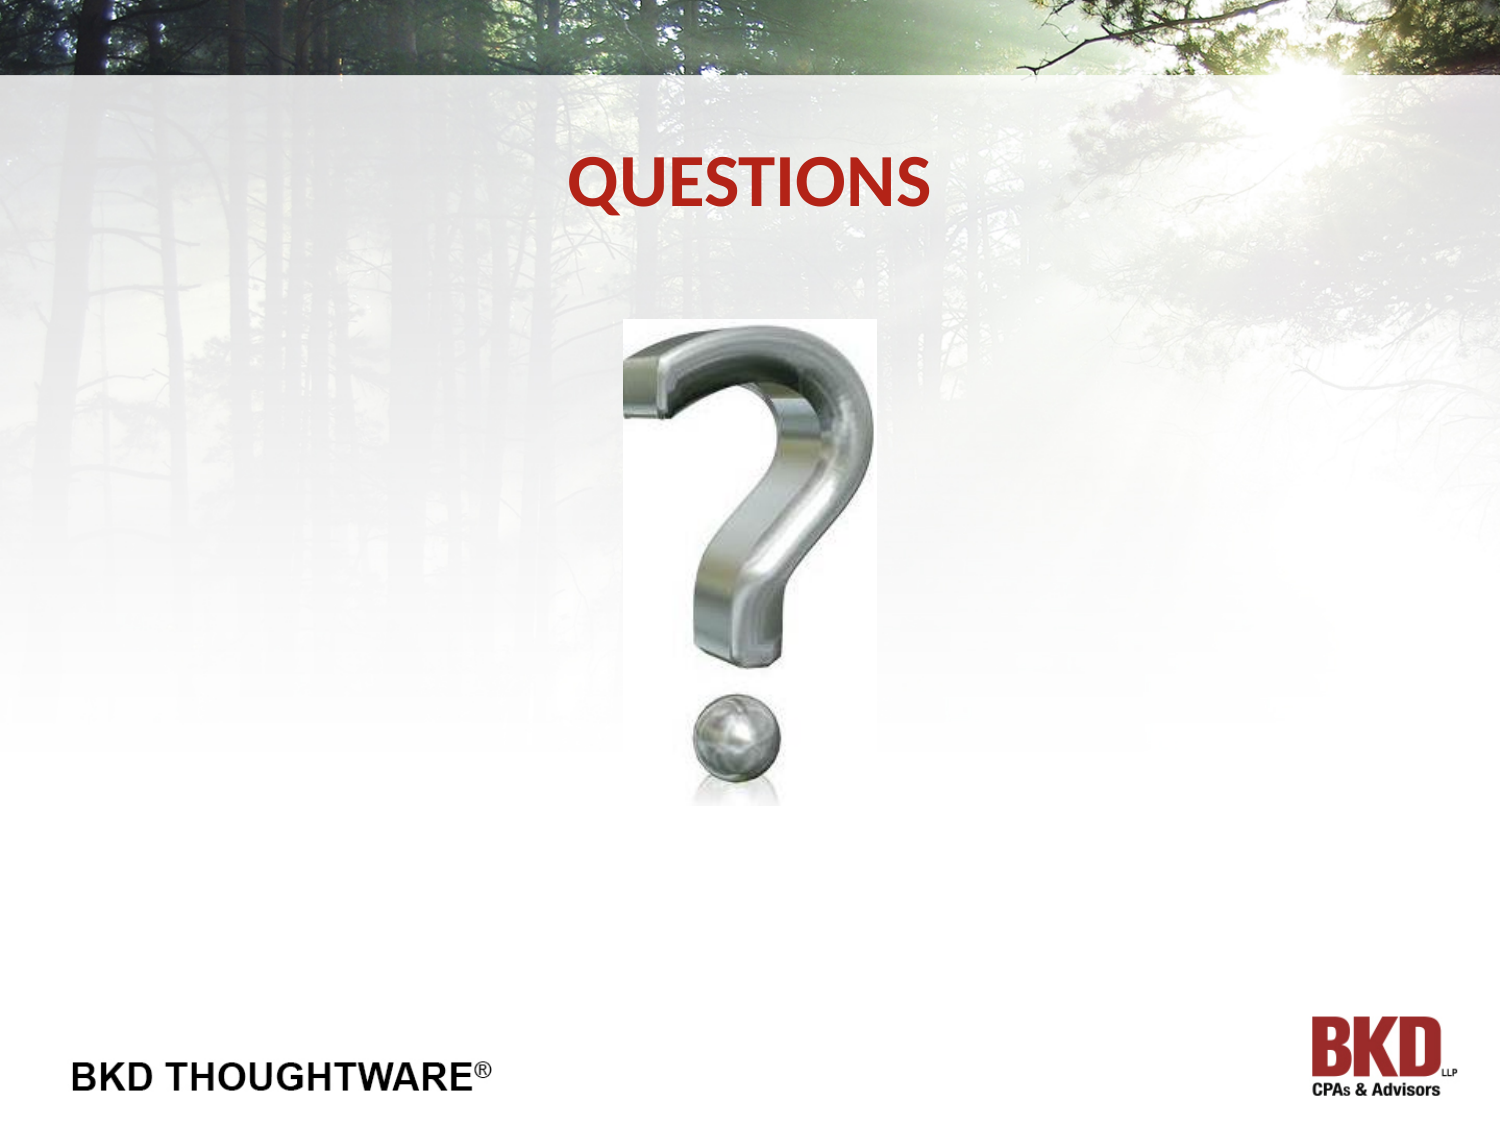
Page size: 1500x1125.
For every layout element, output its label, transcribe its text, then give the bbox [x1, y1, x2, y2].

picture [0, 0, 1500, 1125]
title Questions [75, 89, 1425, 263]
